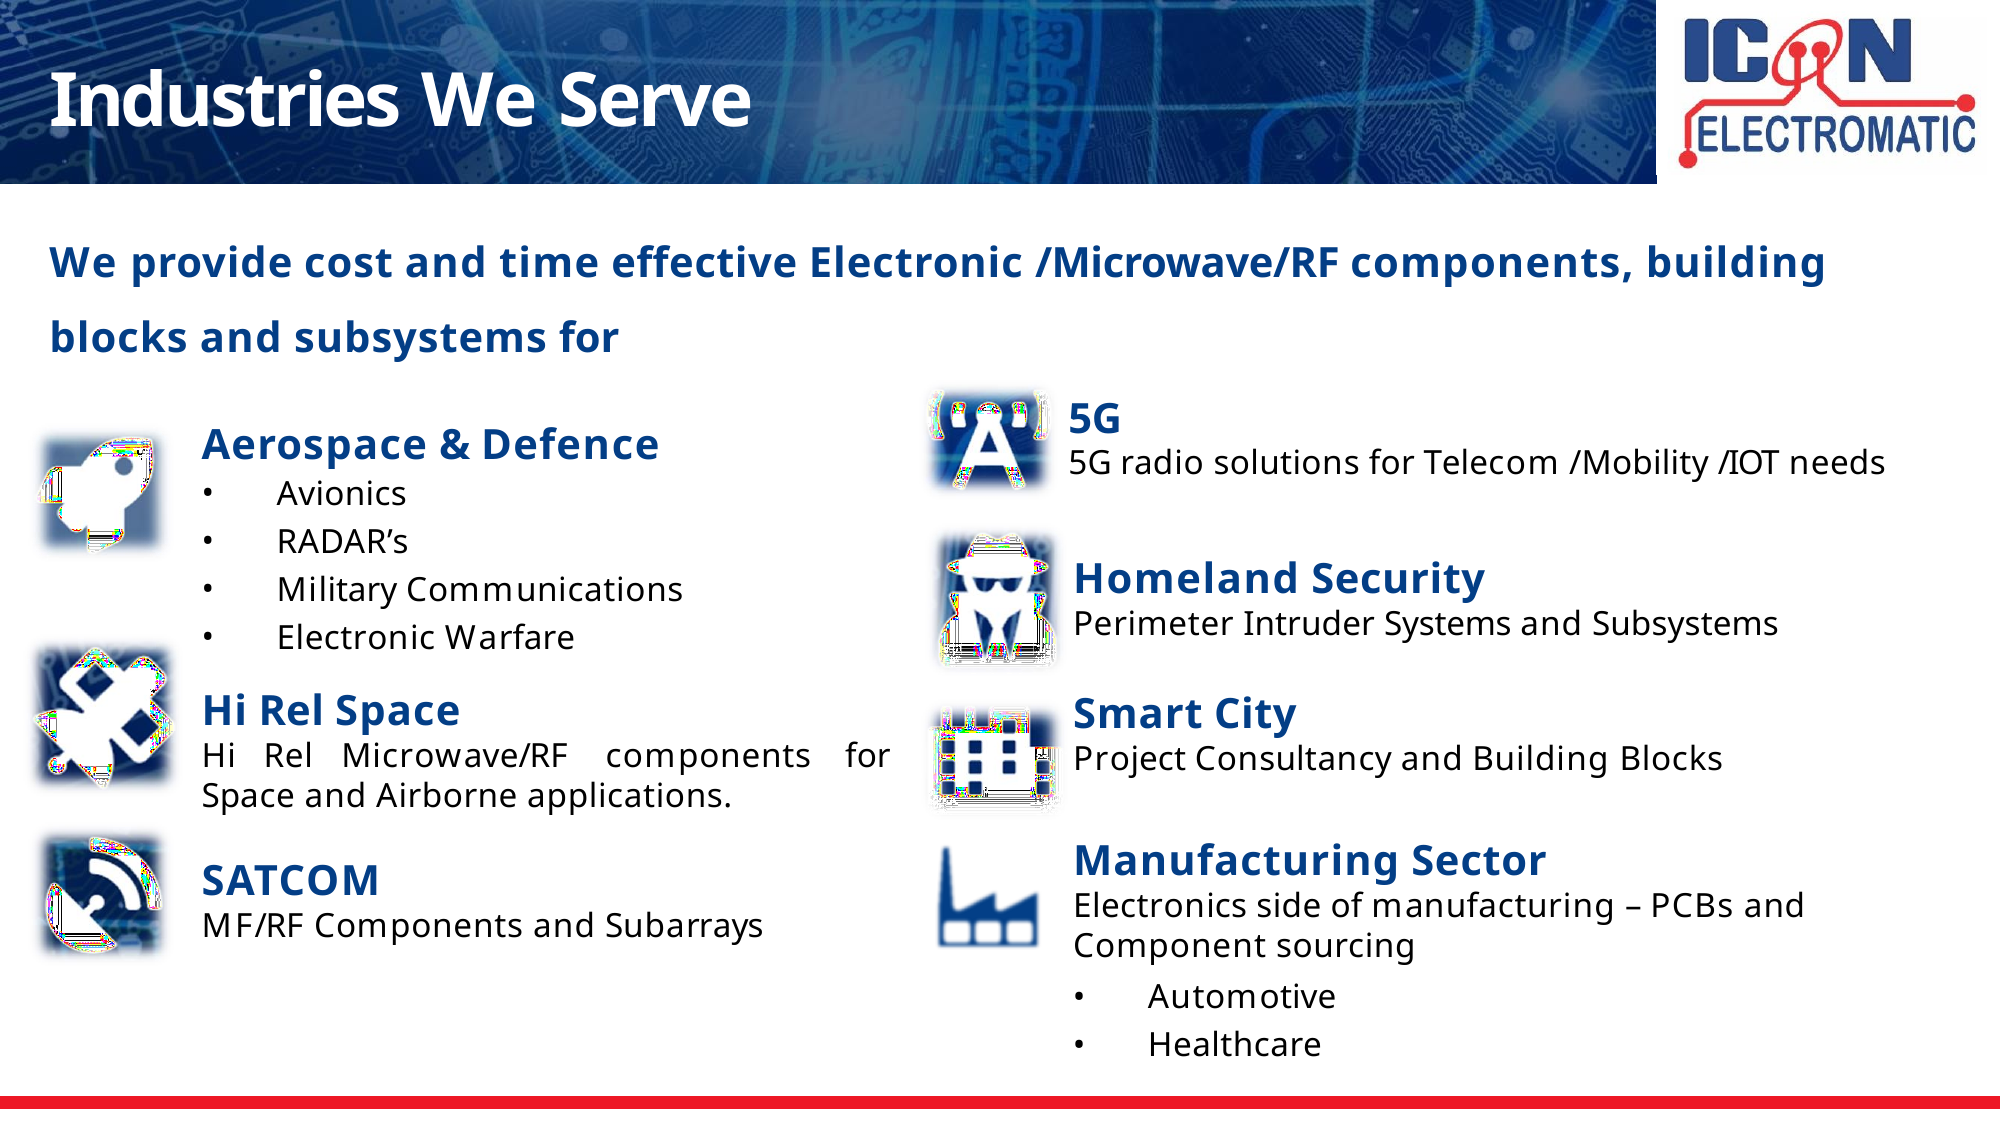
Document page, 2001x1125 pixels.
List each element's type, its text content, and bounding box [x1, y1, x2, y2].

picture [924, 523, 1067, 676]
text_box SATCOM MF/RF Components and Subarrays [199, 851, 795, 944]
text_box We provide cost and time effective Electronic /Microwave/RF components, building blocks and subsystems for [47, 208, 1852, 361]
text_box Aerospace & Defence [199, 415, 665, 462]
text_box Smart City Project Consultancy and Building Blocks [1070, 684, 1764, 778]
text_box Automotive Healthcare [1070, 965, 1350, 1064]
text_box Avionics RADAR’s Military Communications Electronic Warfare [199, 462, 707, 656]
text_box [913, 699, 1068, 972]
text_box Manufacturing Sector Electronics side of manufacturing – PCBs and Component sourcing [1072, 831, 1847, 964]
picture [919, 380, 1058, 500]
picture [23, 634, 183, 798]
picture [28, 423, 174, 562]
text_box Homeland Security Perimeter Intruder Systems and Subsystems [1071, 549, 1832, 643]
title Industries We Serve [47, 49, 860, 208]
picture [28, 822, 174, 966]
text_box Hi Rel Space Hi Rel Microwave/RF components for Space and Airborne applications. [199, 681, 892, 814]
text_box 5G 5G radio solutions for Telecom /Mobility /IOT needs [1066, 389, 1929, 482]
picture [0, 0, 1987, 184]
